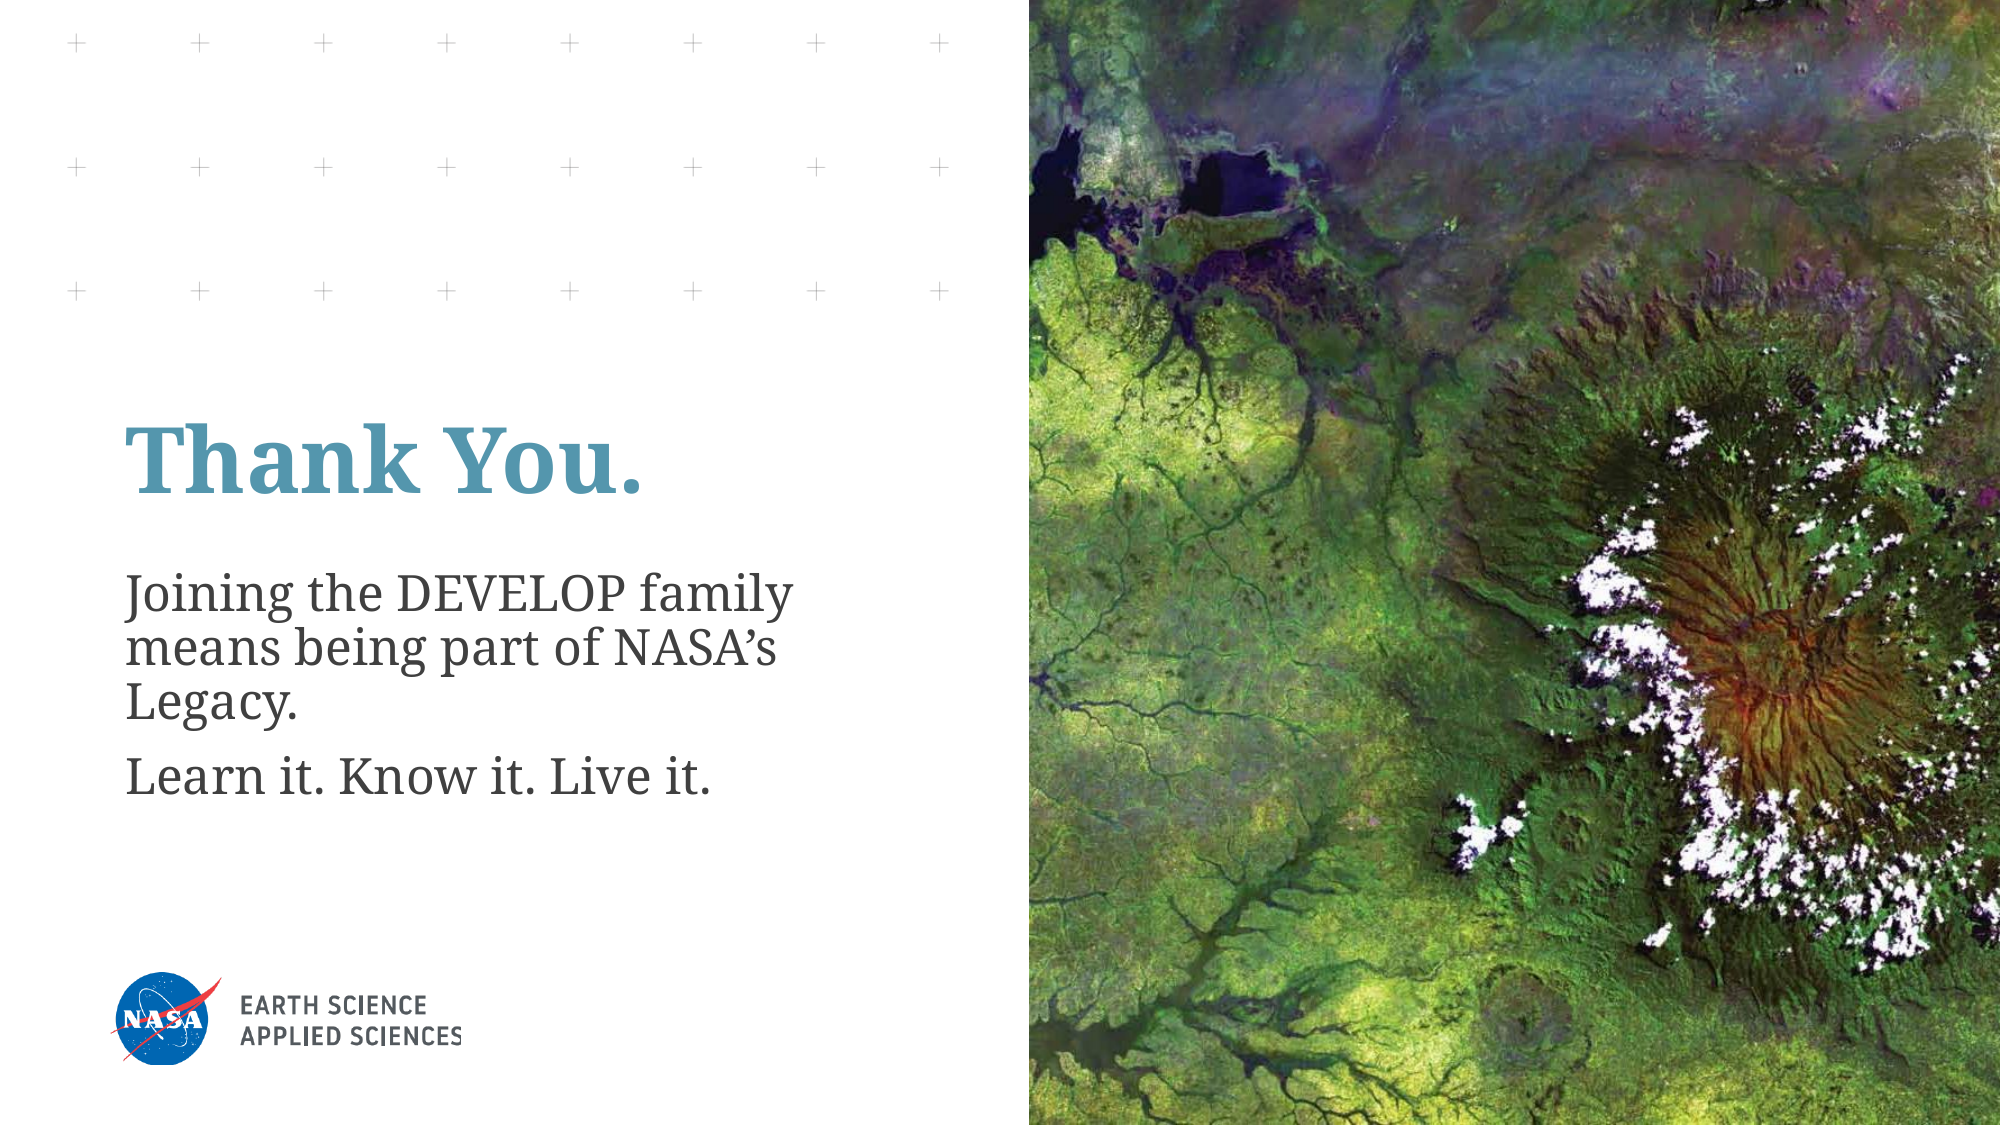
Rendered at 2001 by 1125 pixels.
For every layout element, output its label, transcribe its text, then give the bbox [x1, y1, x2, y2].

text_box Thank You. [110, 394, 986, 519]
picture [40, 14, 977, 380]
text_box Joining the DEVELOP family means being part of NASA’s Legacy. Learn it. Know it. Live it. [110, 560, 940, 838]
picture [1029, 0, 2000, 1125]
